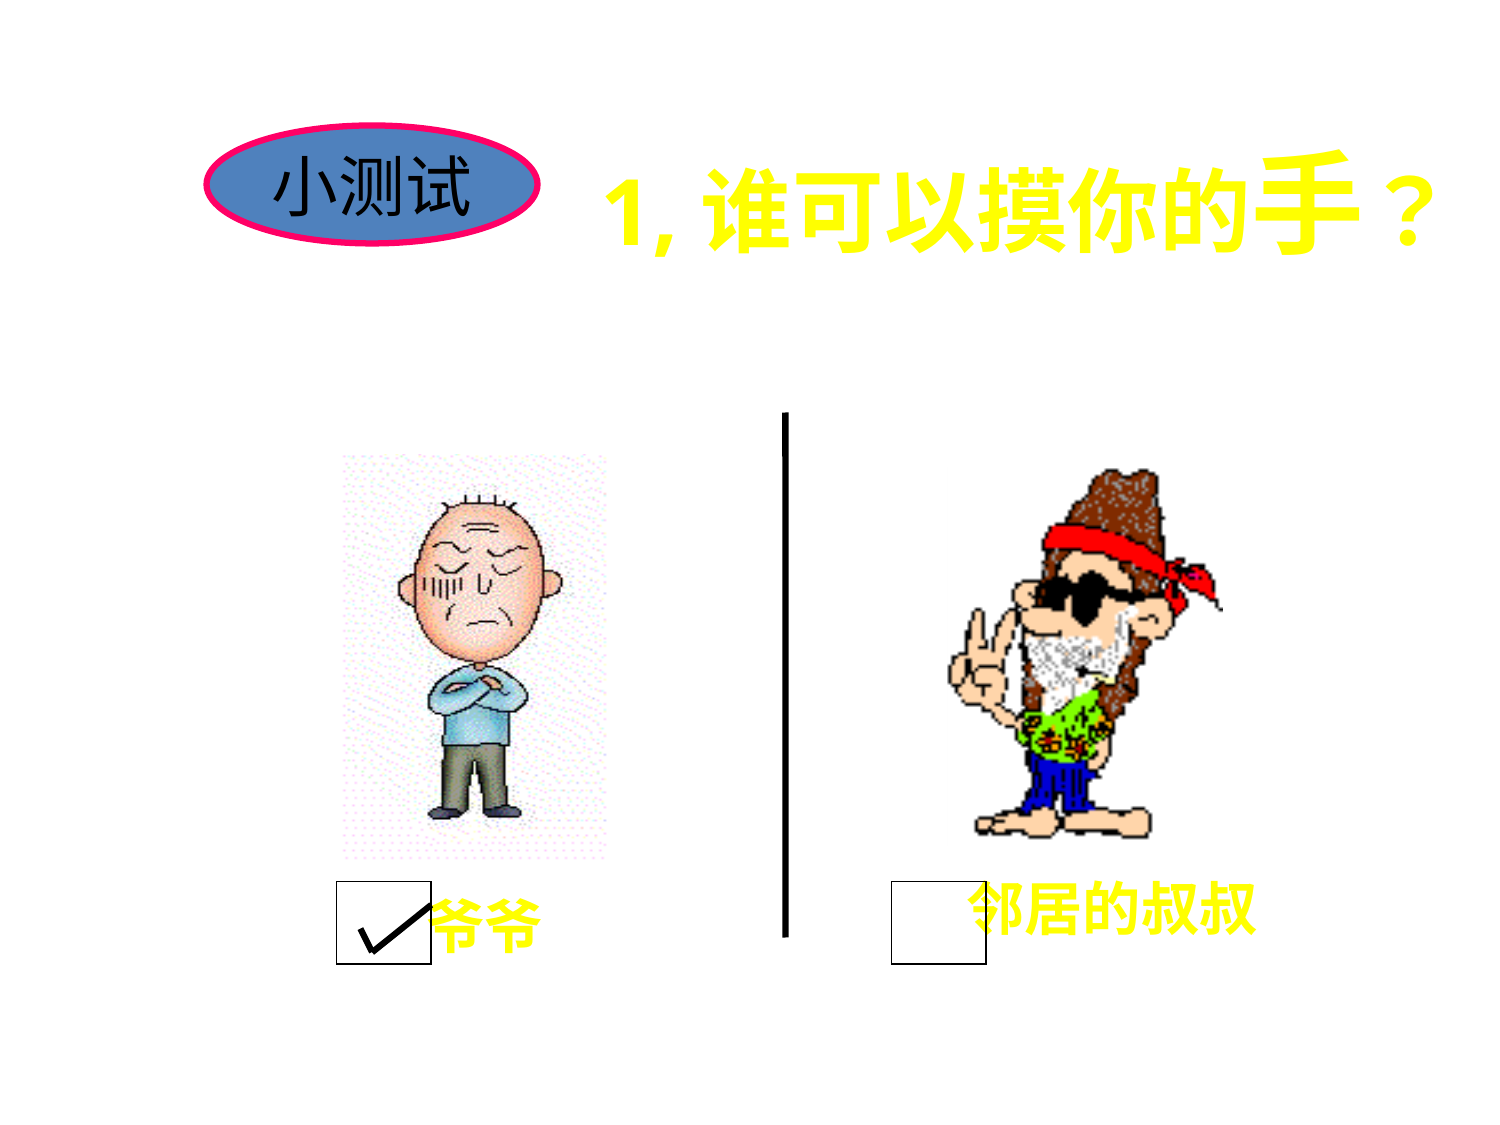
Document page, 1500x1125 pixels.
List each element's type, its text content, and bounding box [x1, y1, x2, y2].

text_box 邻居的叔叔 [803, 864, 1341, 950]
text_box 小测试 [206, 125, 538, 244]
picture [946, 467, 1223, 847]
title 1,谁可以摸你的手？ [572, 62, 1500, 338]
text_box [336, 881, 431, 965]
text_box [891, 881, 987, 965]
text_box 爷爷 [333, 882, 609, 968]
picture [336, 453, 609, 866]
